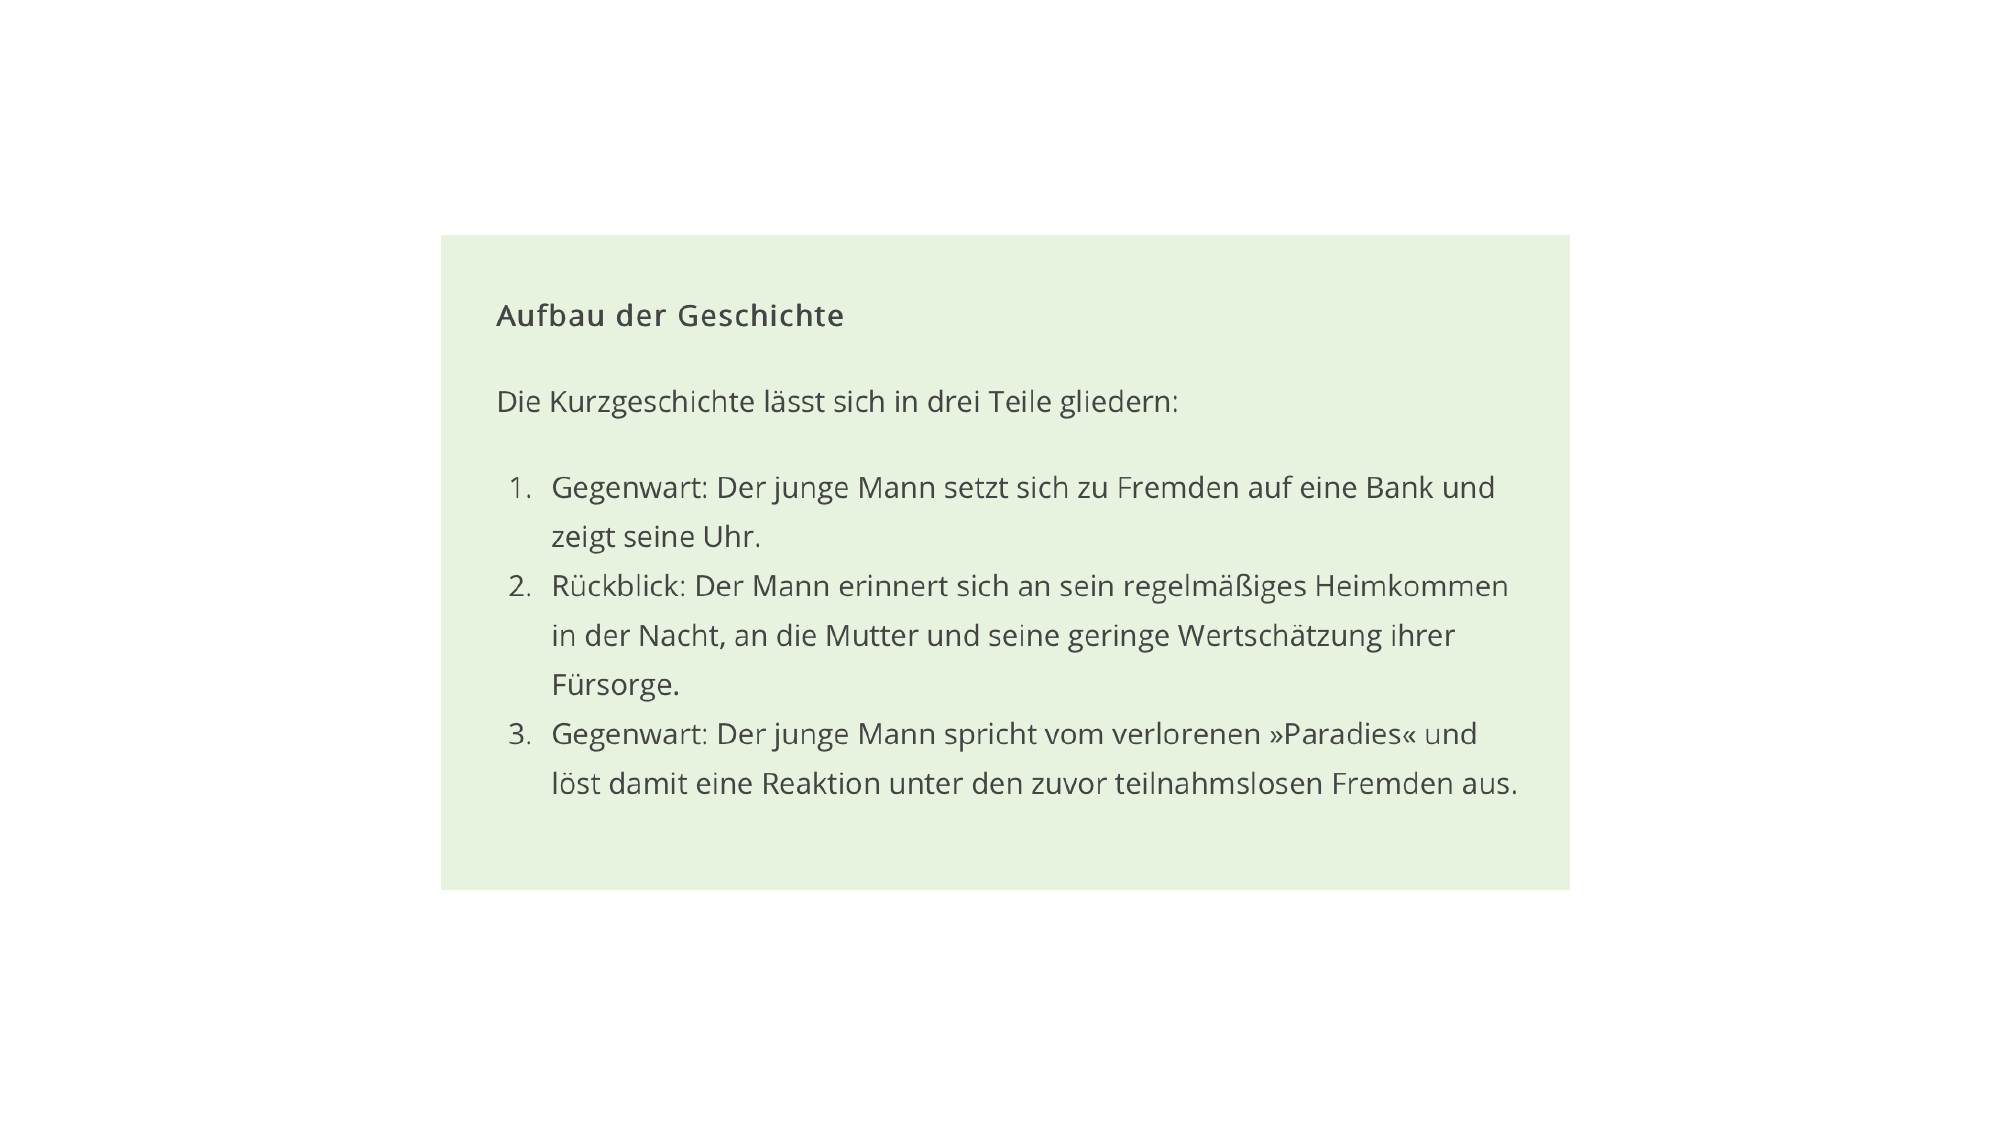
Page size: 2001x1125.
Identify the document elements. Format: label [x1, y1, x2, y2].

picture [430, 235, 1570, 890]
